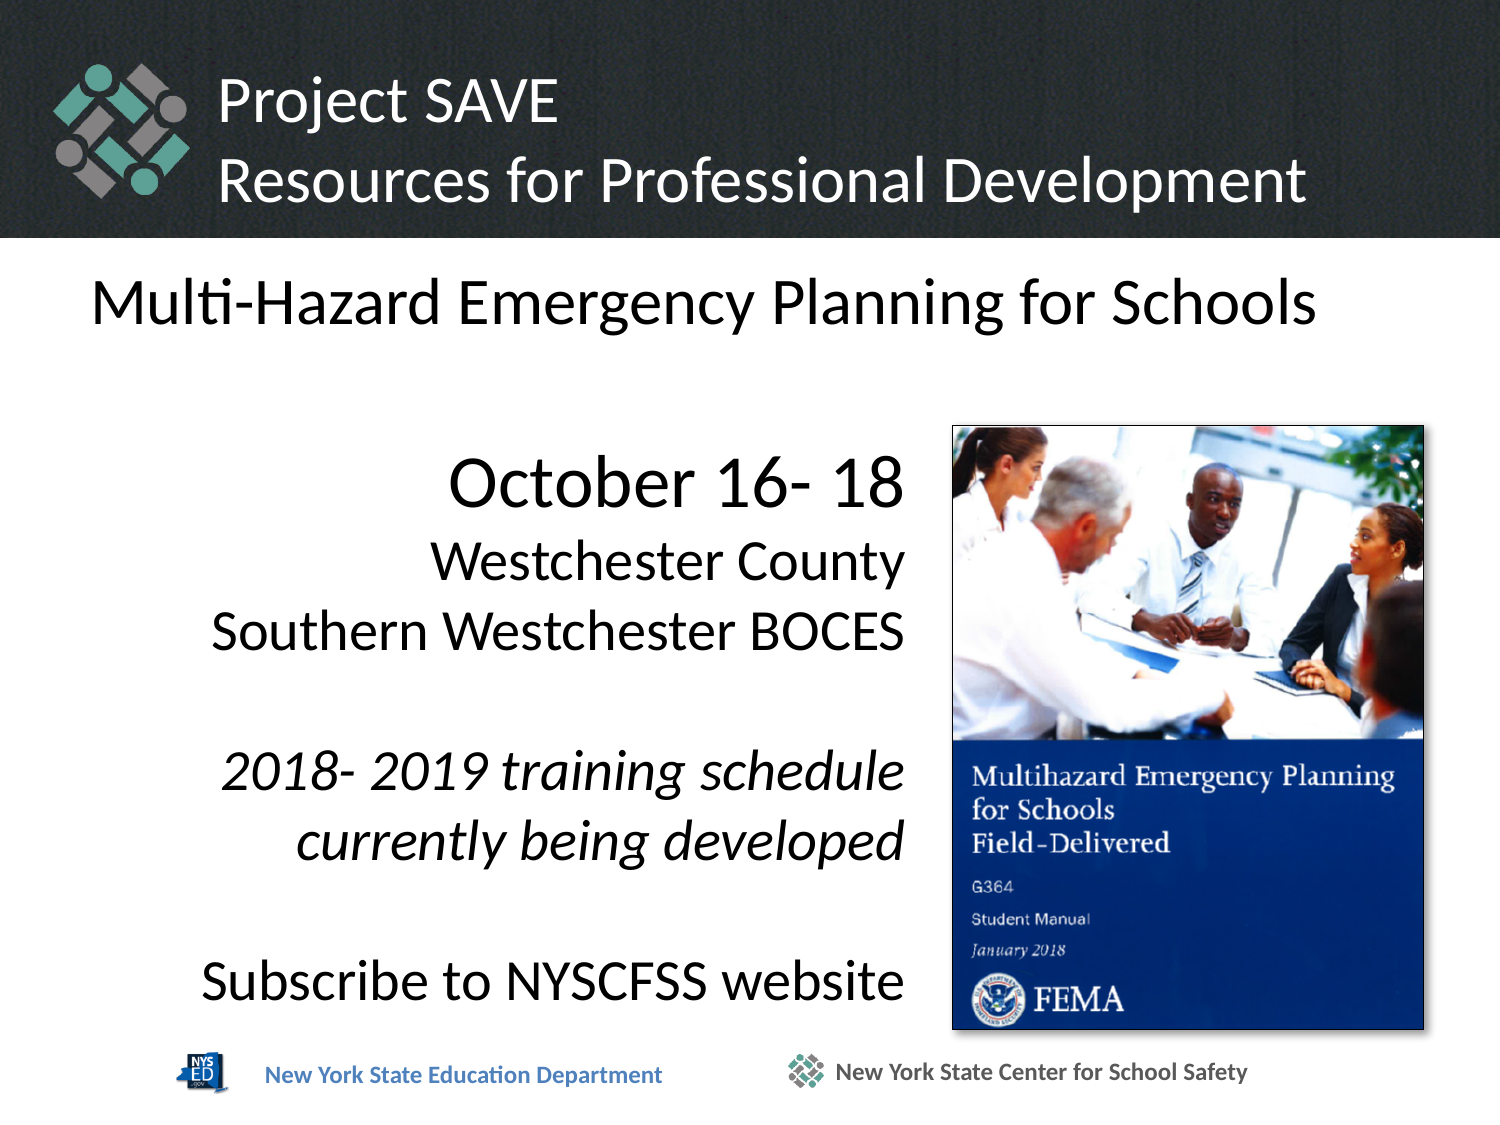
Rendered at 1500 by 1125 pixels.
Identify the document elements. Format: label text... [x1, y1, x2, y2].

picture [174, 1050, 230, 1094]
list Multi-Hazard Emergency Planning for Schools [75, 249, 1425, 413]
picture [952, 424, 1424, 1031]
text_box October 16- 18 Westchester County Southern Westchester BOCES 2018- 2019 training schedule currently being developed Subscribe to NYSCFSS website [87, 425, 921, 1020]
picture [0, 0, 1500, 238]
title Project SAVE Resources for Professional Development [202, 42, 1425, 230]
picture [787, 1053, 824, 1088]
